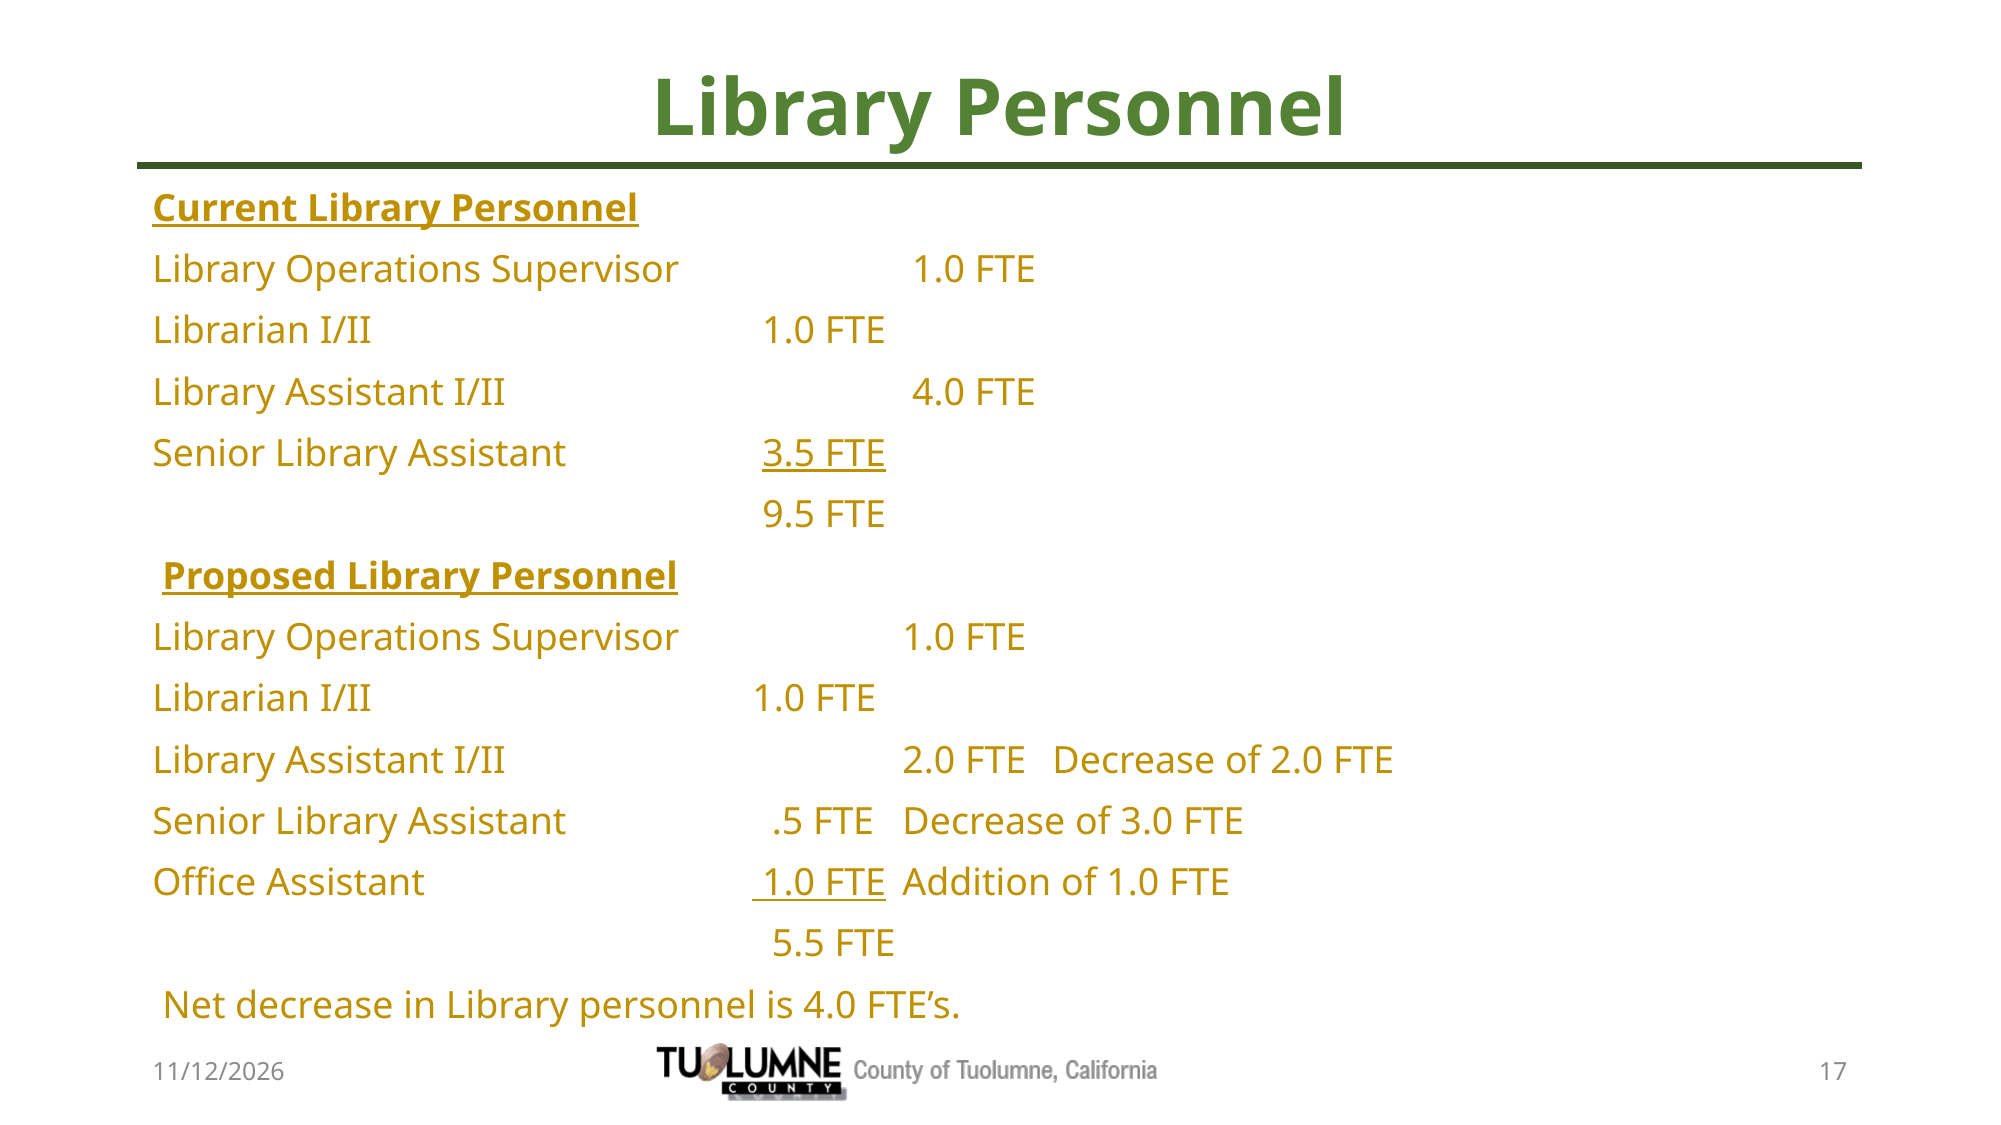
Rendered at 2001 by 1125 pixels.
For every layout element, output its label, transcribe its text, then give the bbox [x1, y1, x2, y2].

list Current Library Personnel Library Operations Supervisor 1.0 FTE Librarian I/II 1.0 FTE Library Assistant I/II 4.0 FTE Senior Library Assistant 3.5 FTE 9.5 FTE Proposed Library Personnel Library Operations Supervisor 1.0 FTE Librarian I/II 1.0 FTE Library Assistant I/II 2.0 FTE Decrease of 2.0 FTE Senior Library Assistant .5 FTE Decrease of 3.0 FTE Office Assistant 1.0 FTE Addition of 1.0 FTE 5.5 FTE Net decrease in Library personnel is 4.0 FTE’s. [137, 181, 1863, 1103]
title Library Personnel [137, 59, 1863, 161]
